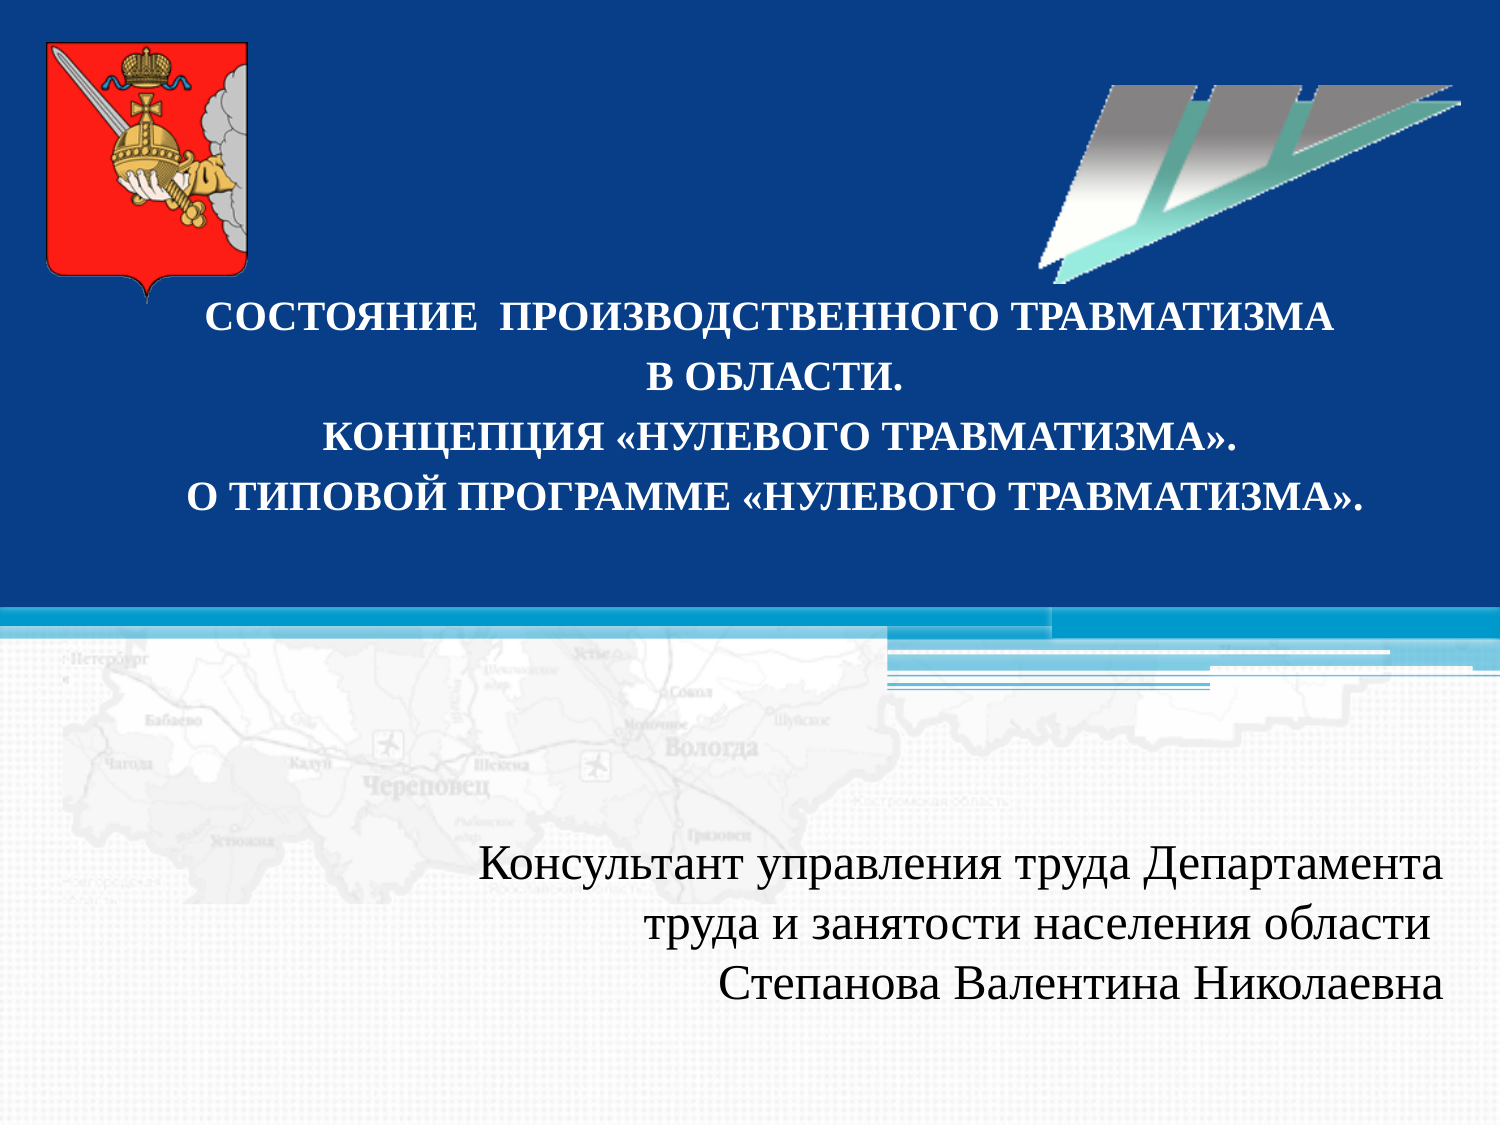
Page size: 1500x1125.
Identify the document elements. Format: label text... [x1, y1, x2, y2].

picture [1033, 85, 1462, 285]
text_box Консультант управления труда Департамента труда и занятости населения области Степанова Валентина Николаевна [442, 822, 1459, 1018]
picture [887, 649, 1391, 655]
picture [1210, 666, 1473, 673]
picture [45, 42, 248, 305]
title Состояние производственного травматизма в области. Концепция «нулевого травматизма». О типовой программе «нулевого травматизма». [105, 207, 1444, 587]
picture [0, 633, 1500, 1125]
